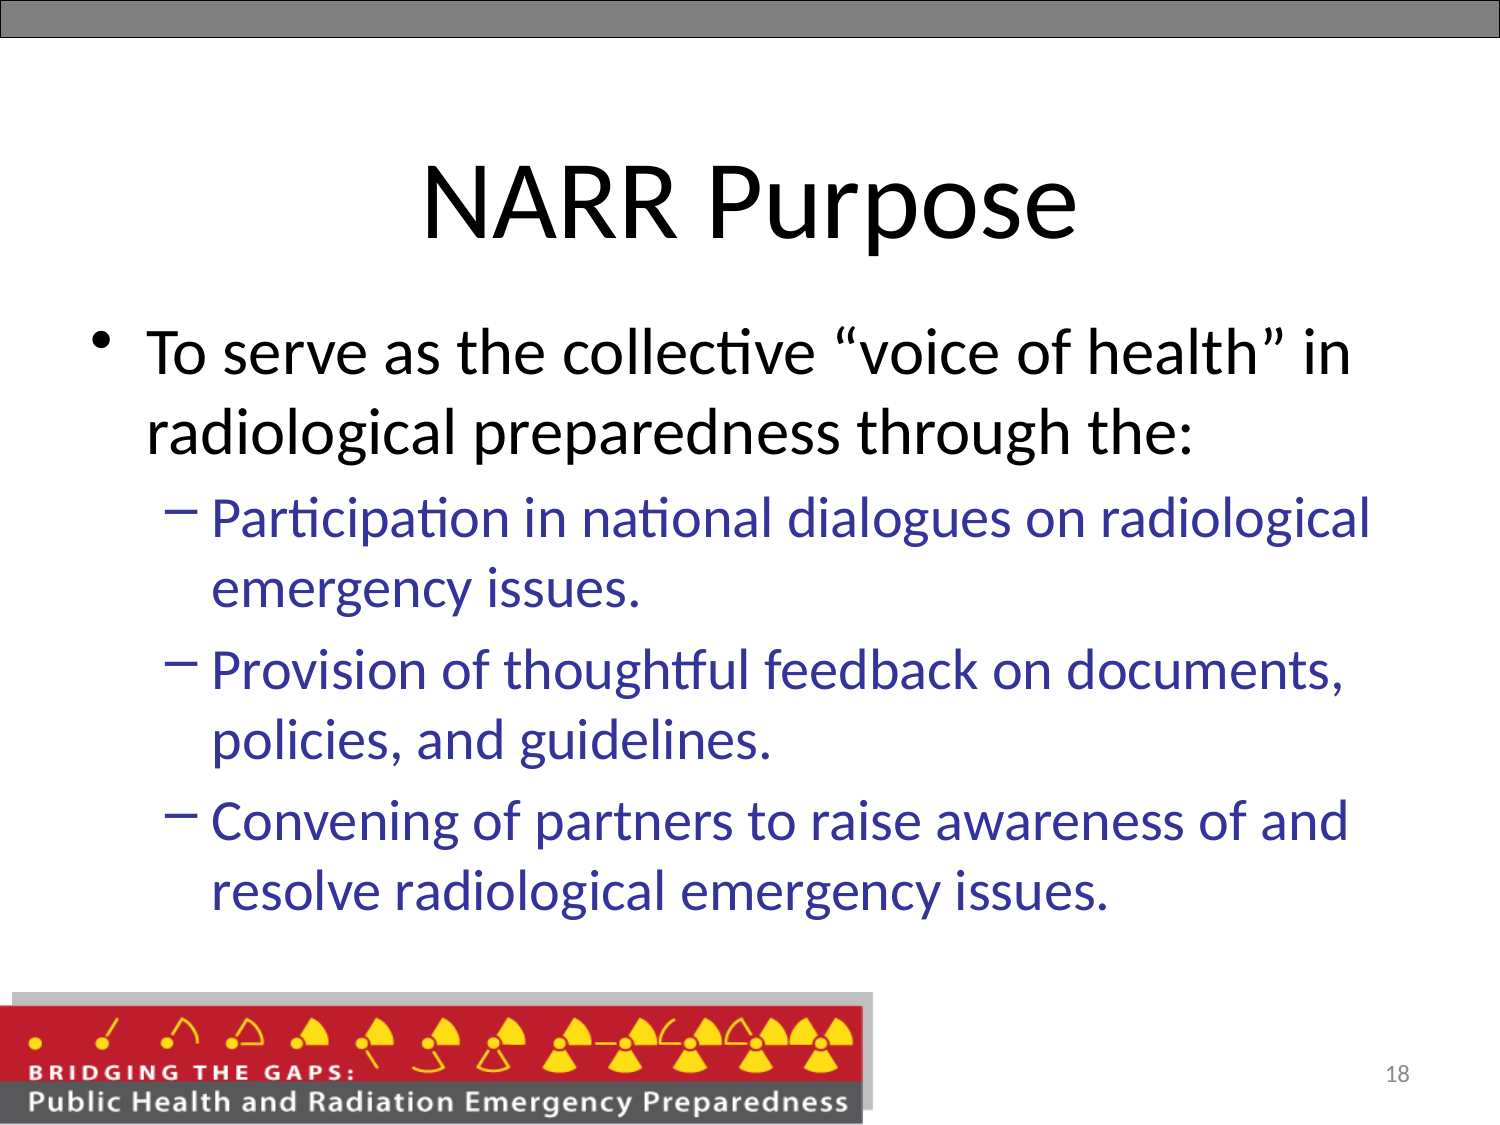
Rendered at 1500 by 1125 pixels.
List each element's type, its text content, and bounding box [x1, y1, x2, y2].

text_box 18 [1074, 1042, 1425, 1103]
picture [0, 1005, 863, 1125]
title NARR Purpose [74, 99, 1426, 288]
list To serve as the collective “voice of health” in radiological preparedness through the: Participation in national dialogues on radiological emergency issues. Provision of thoughtful feedback on documents, policies, and guidelines. Convening of partners to raise awareness of and resolve radiological emergency issues. [74, 299, 1426, 951]
